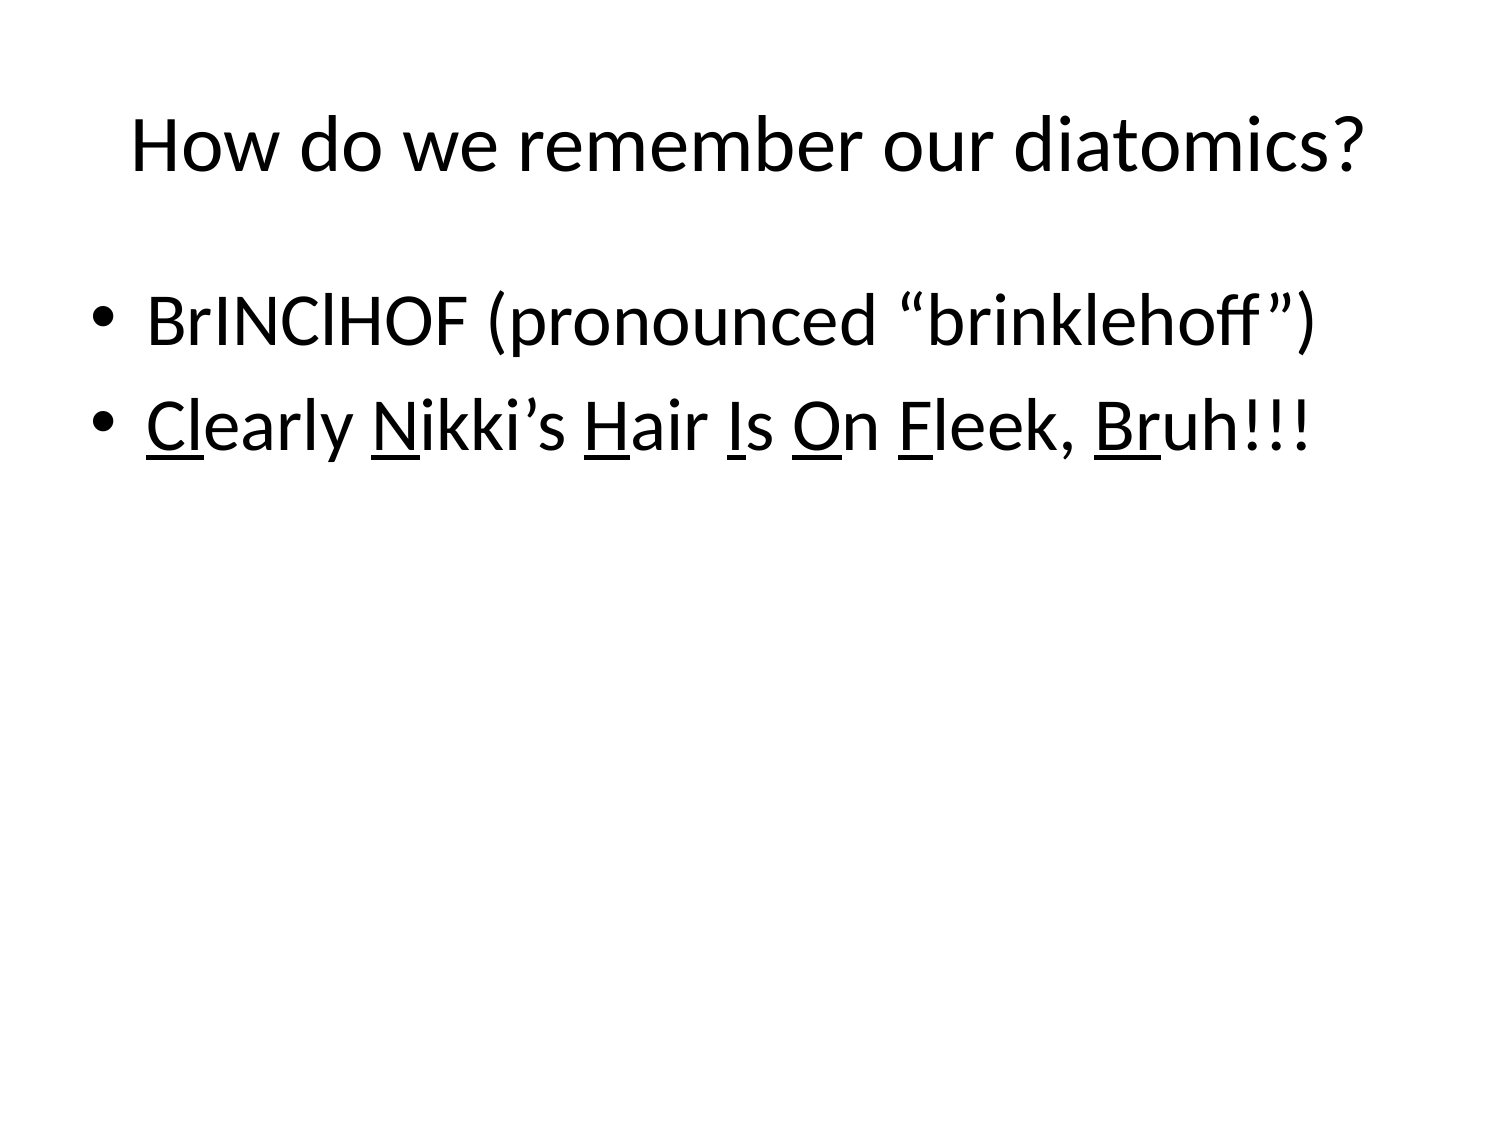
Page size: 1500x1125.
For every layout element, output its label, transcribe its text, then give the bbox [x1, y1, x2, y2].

title How do we remember our diatomics? [75, 45, 1425, 233]
list BrINClHOF (pronounced “brinklehoff”) Clearly Nikki’s Hair Is On Fleek, Bruh!!! [75, 262, 1425, 1005]
